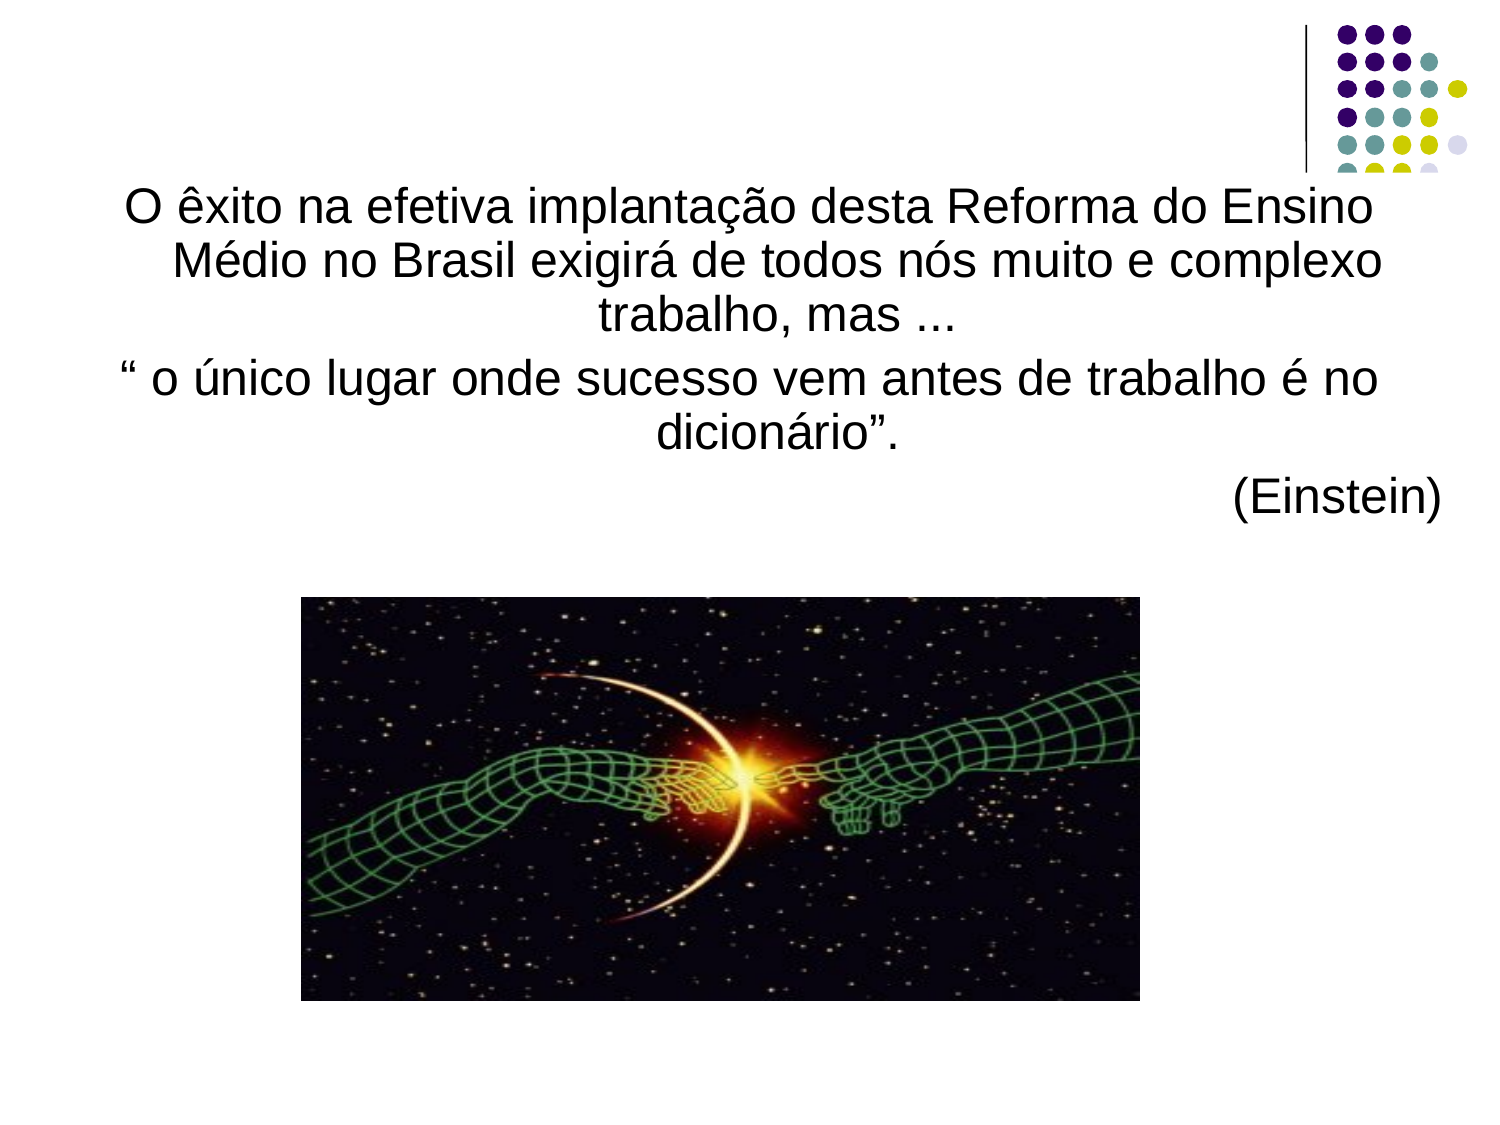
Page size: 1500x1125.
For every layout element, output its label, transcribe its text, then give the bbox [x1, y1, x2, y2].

list O êxito na efetiva implantação desta Reforma do Ensino Médio no Brasil exigirá de todos nós muito e complexo trabalho, mas ... “ o único lugar onde sucesso vem antes de trabalho é no dicionário”. (Einstein) [41, 172, 1460, 599]
picture [300, 597, 1141, 1001]
